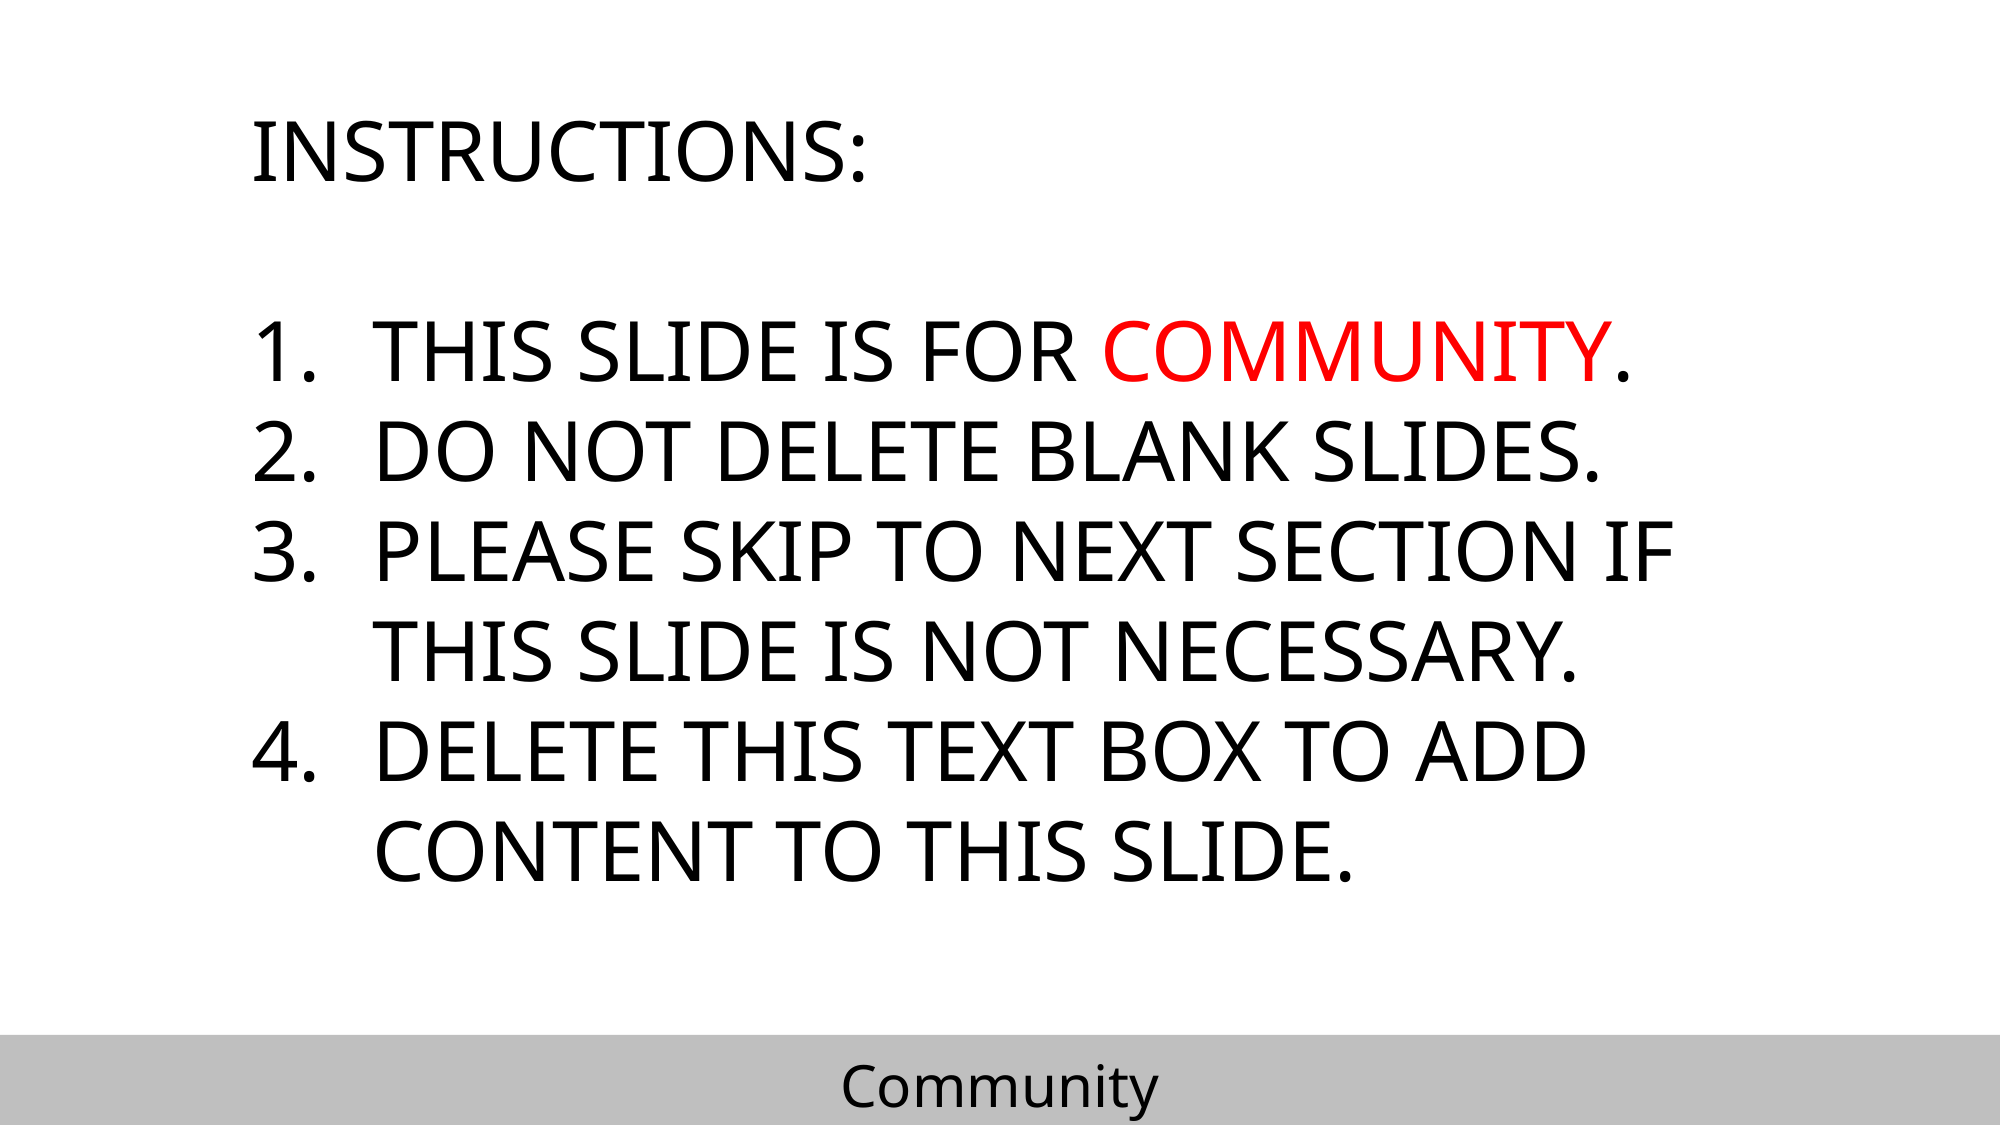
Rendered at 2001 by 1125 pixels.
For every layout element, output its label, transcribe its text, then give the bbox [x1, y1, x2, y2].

text_box INSTRUCTIONS: THIS SLIDE IS FOR COMMUNITY. DO NOT DELETE BLANK SLIDES. PLEASE SKIP TO NEXT SECTION IF THIS SLIDE IS NOT NECESSARY. DELETE THIS TEXT BOX TO ADD CONTENT TO THIS SLIDE. [236, 90, 1764, 905]
text_box Community [825, 1041, 1174, 1125]
